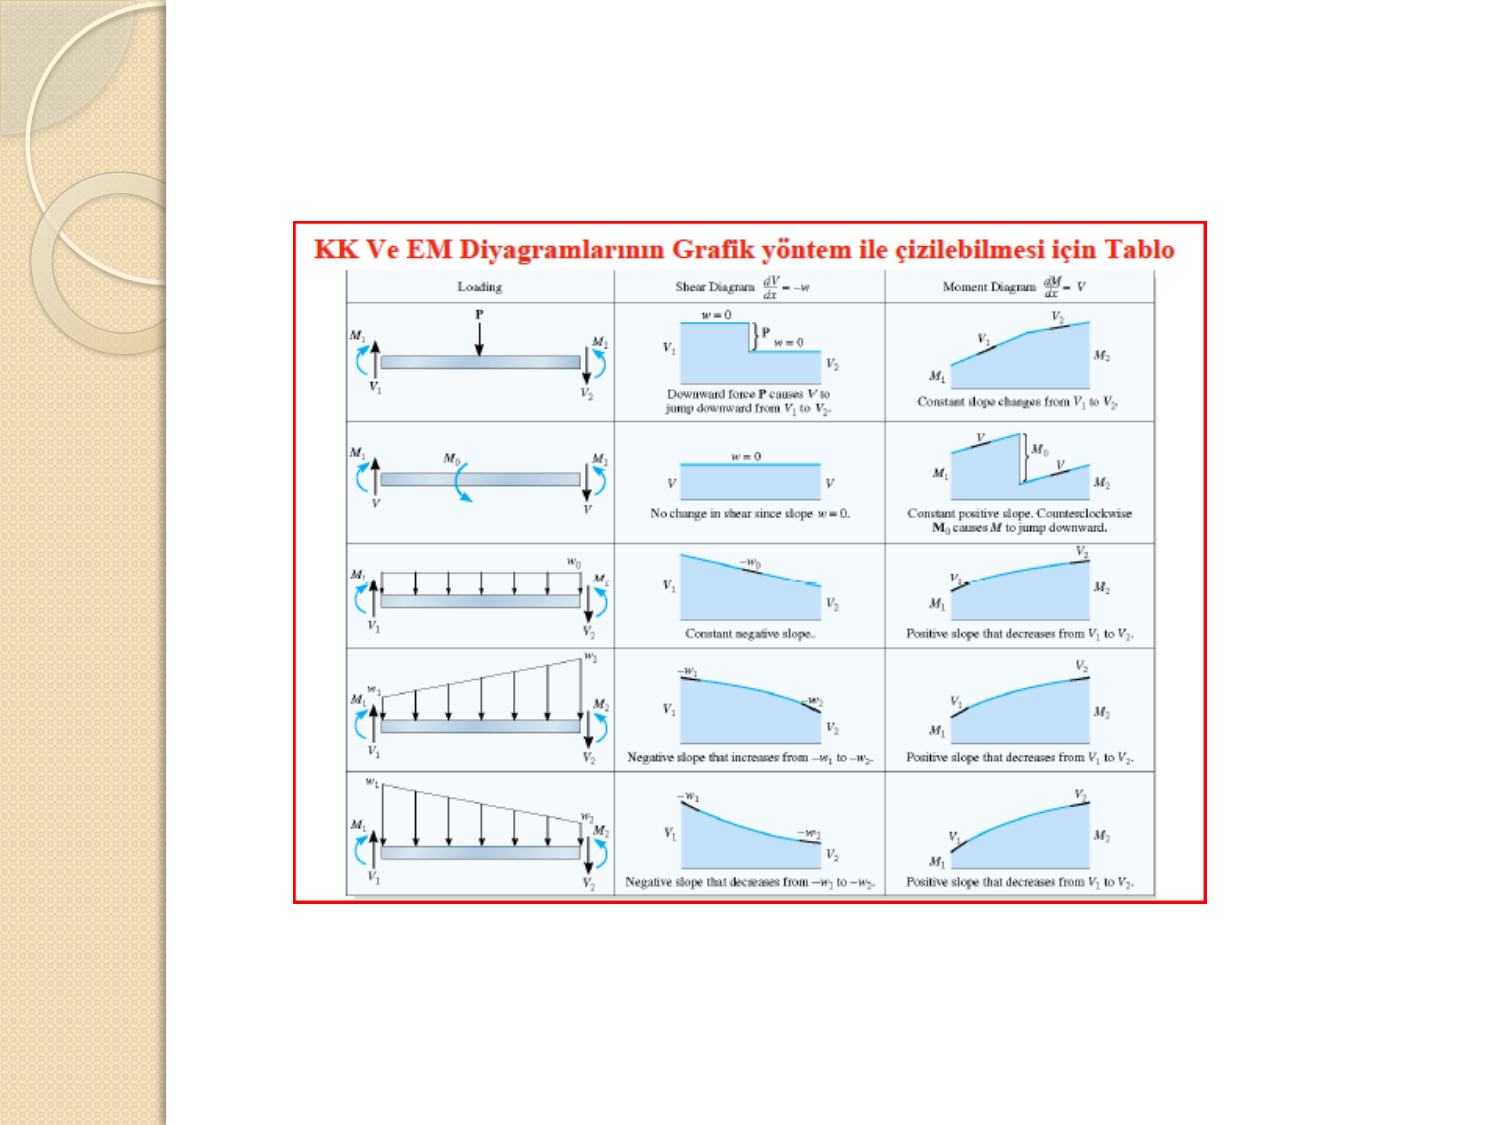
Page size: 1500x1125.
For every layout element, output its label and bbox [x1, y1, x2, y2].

picture [293, 220, 1207, 905]
